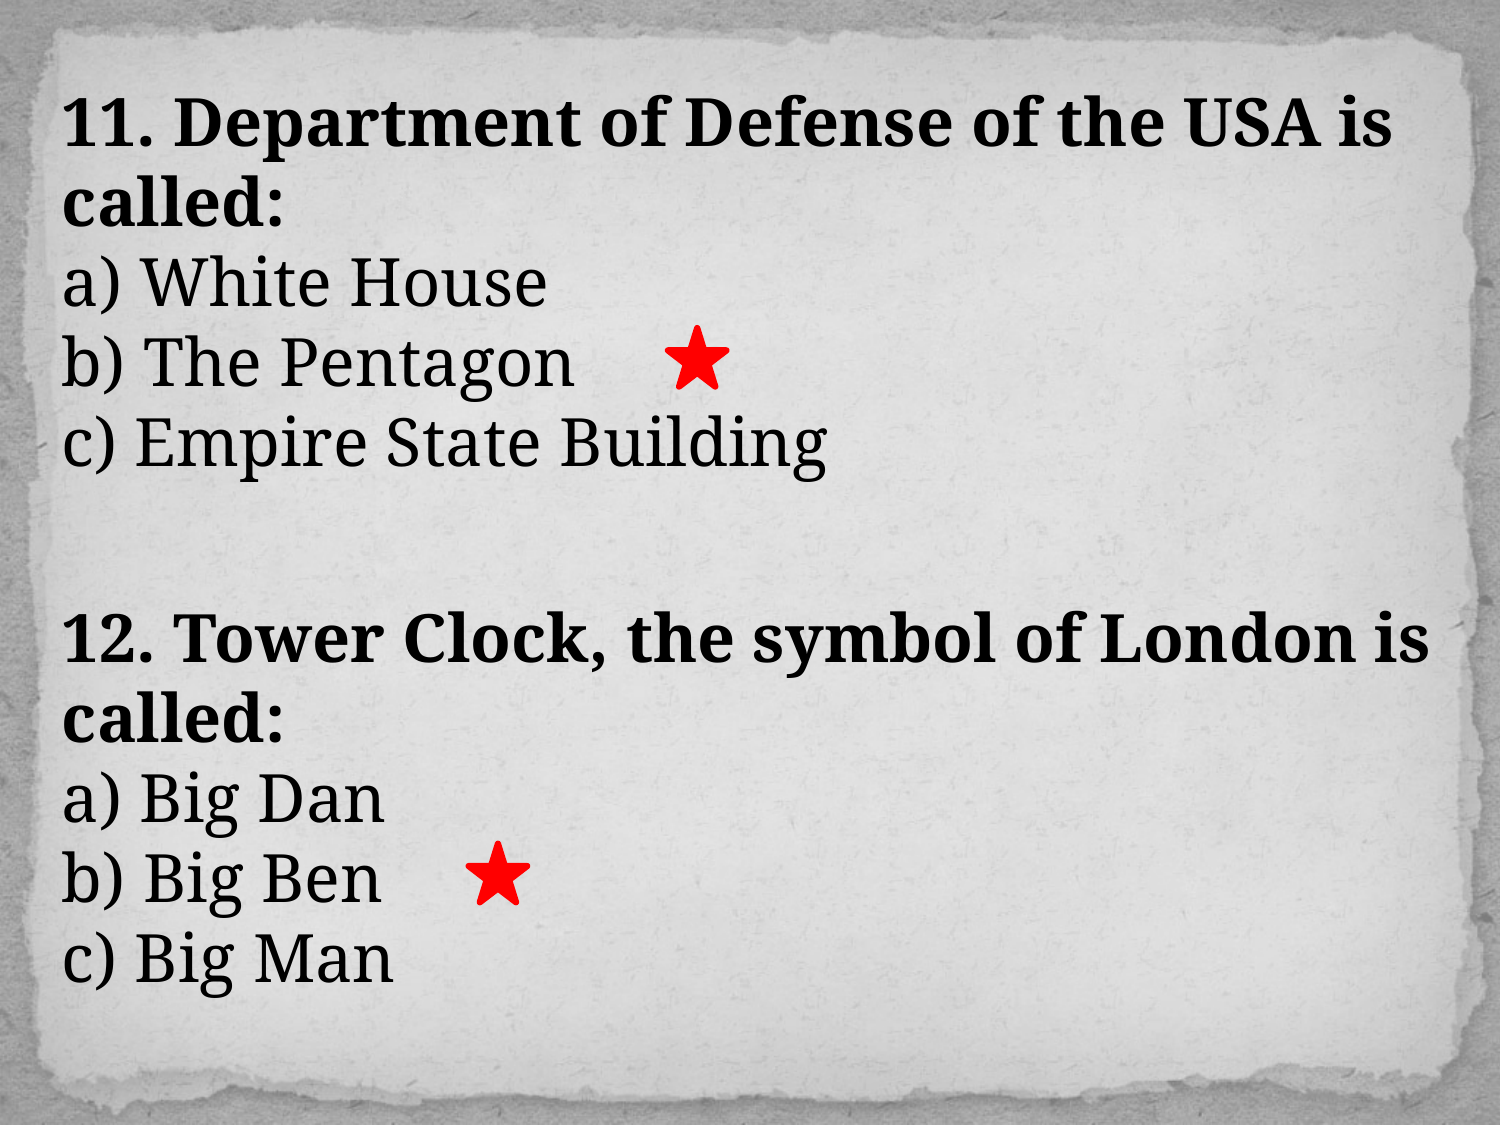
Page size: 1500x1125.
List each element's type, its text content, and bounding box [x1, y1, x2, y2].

text_box [664, 324, 730, 390]
text_box 11. Department of Defense of the USA is called: a) White House b) The Pentagon c) Empire State Building [46, 72, 1454, 488]
text_box 12. Tower Clock, the symbol of London is called: a) Big Dan b) Big Ben c) Big Man [46, 588, 1454, 1003]
text_box [465, 840, 531, 906]
